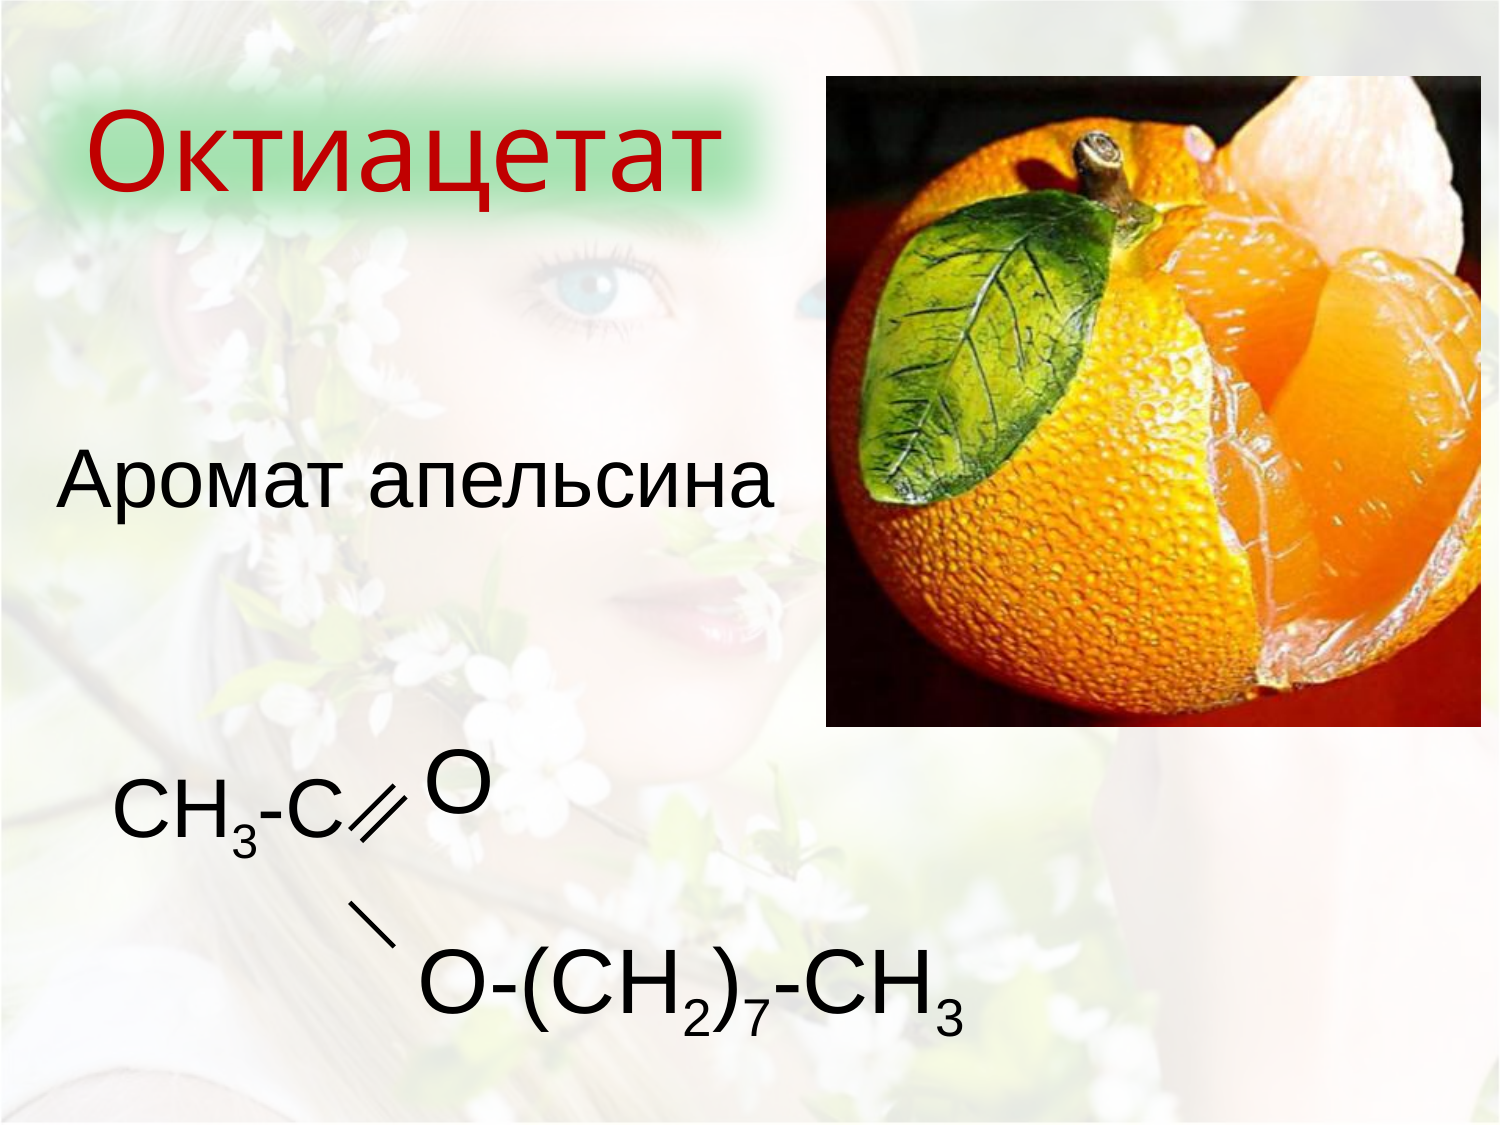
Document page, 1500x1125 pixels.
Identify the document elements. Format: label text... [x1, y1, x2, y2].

text_box Октиацетат [86, 121, 724, 172]
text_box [70, 714, 999, 1041]
picture [826, 76, 1481, 727]
text_box Аромат апельсина [21, 385, 811, 565]
